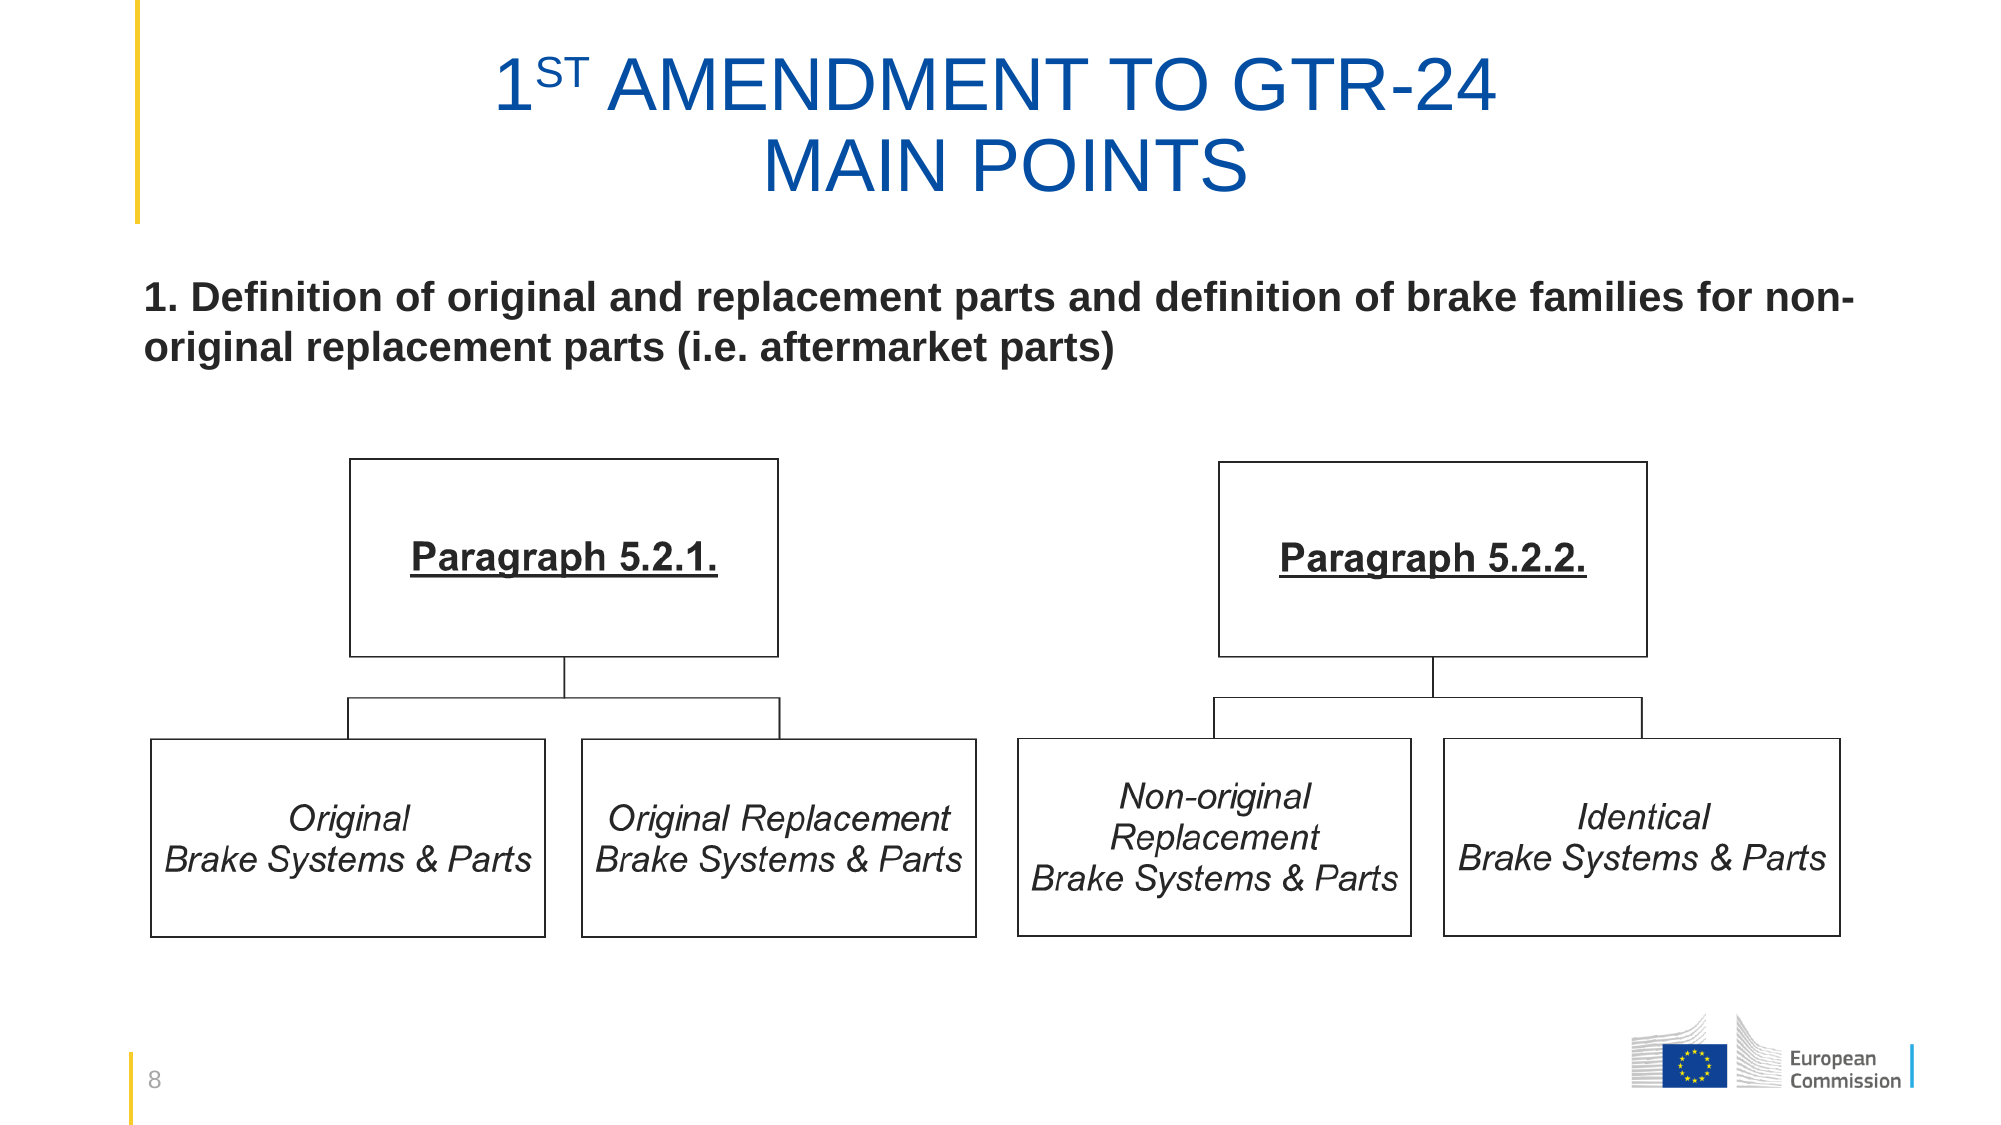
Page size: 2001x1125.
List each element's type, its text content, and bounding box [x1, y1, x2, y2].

picture [128, 377, 1915, 1091]
list 1. Definition of original and replacement parts and definition of brake families for non-original replacement parts (i.e. aftermarket parts) [128, 262, 1871, 377]
title 1ST AMENDMENT TO GTR-24 MAIN POINTS [142, 94, 1871, 208]
